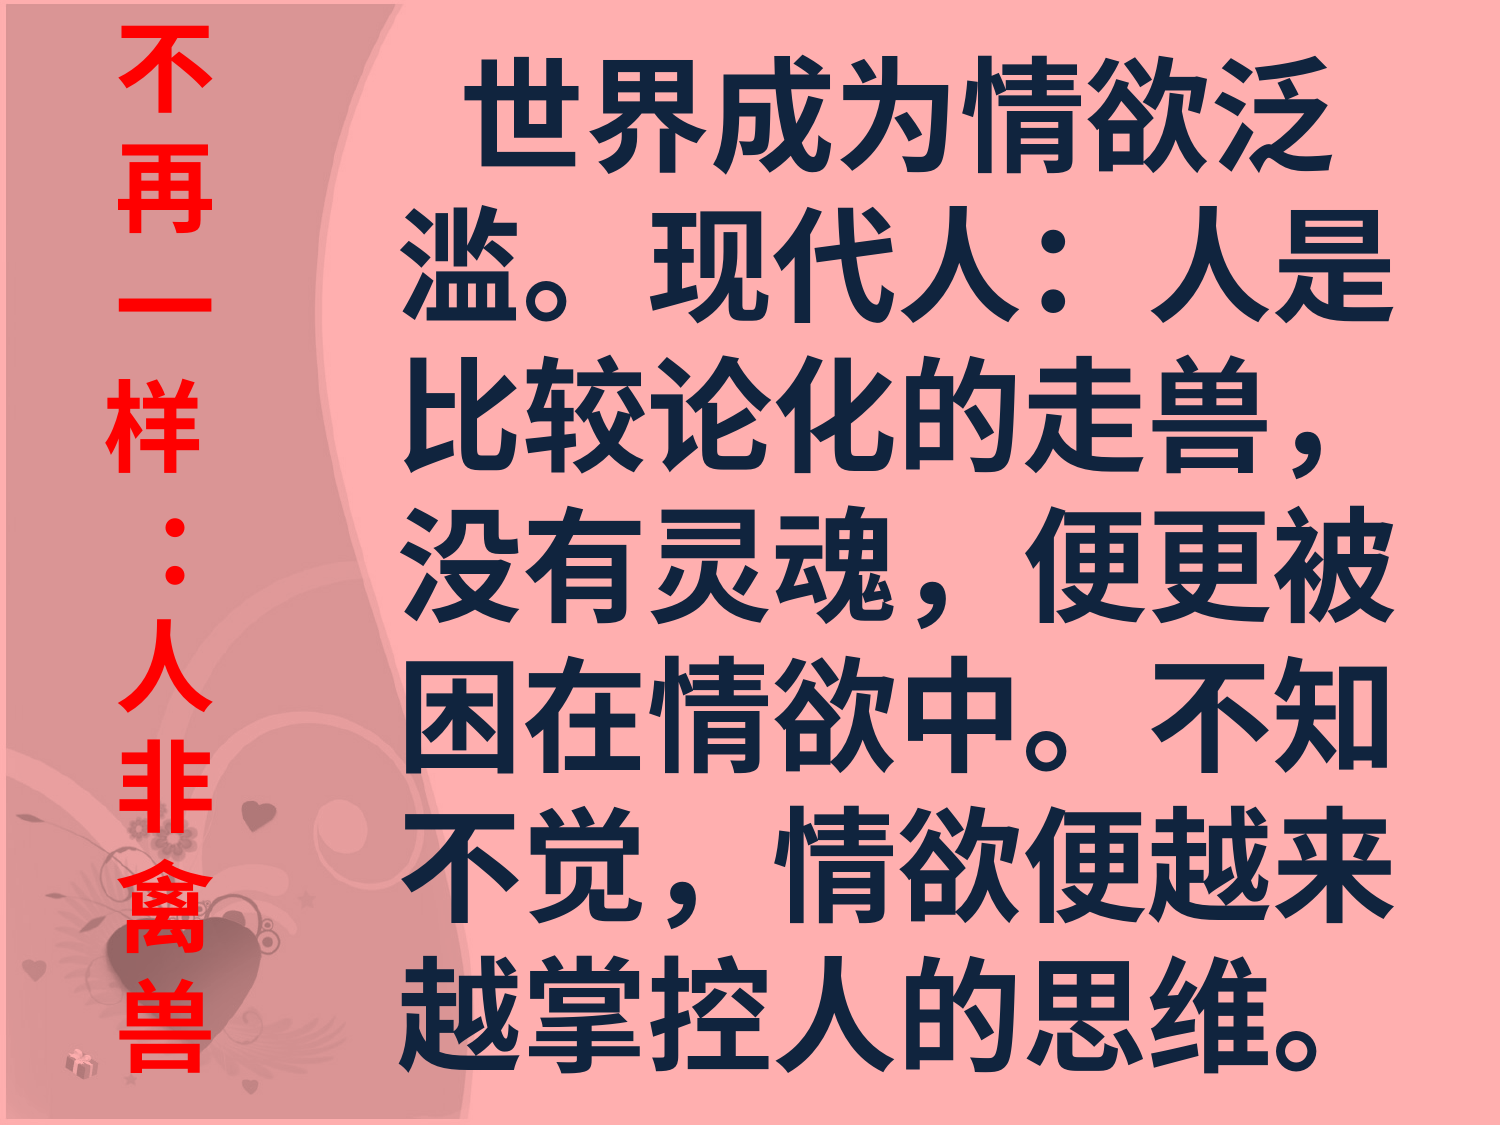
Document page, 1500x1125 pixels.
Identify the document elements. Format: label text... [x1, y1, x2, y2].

text_box 不再一样 ： 人非禽兽 [64, 7, 266, 1083]
text_box 世界成为情欲泛滥。现代人：人是比较论化的走兽，没有灵魂，便更被困在情欲中。不知不觉，情欲便越来越掌控人的思维。 [324, 30, 1471, 1094]
